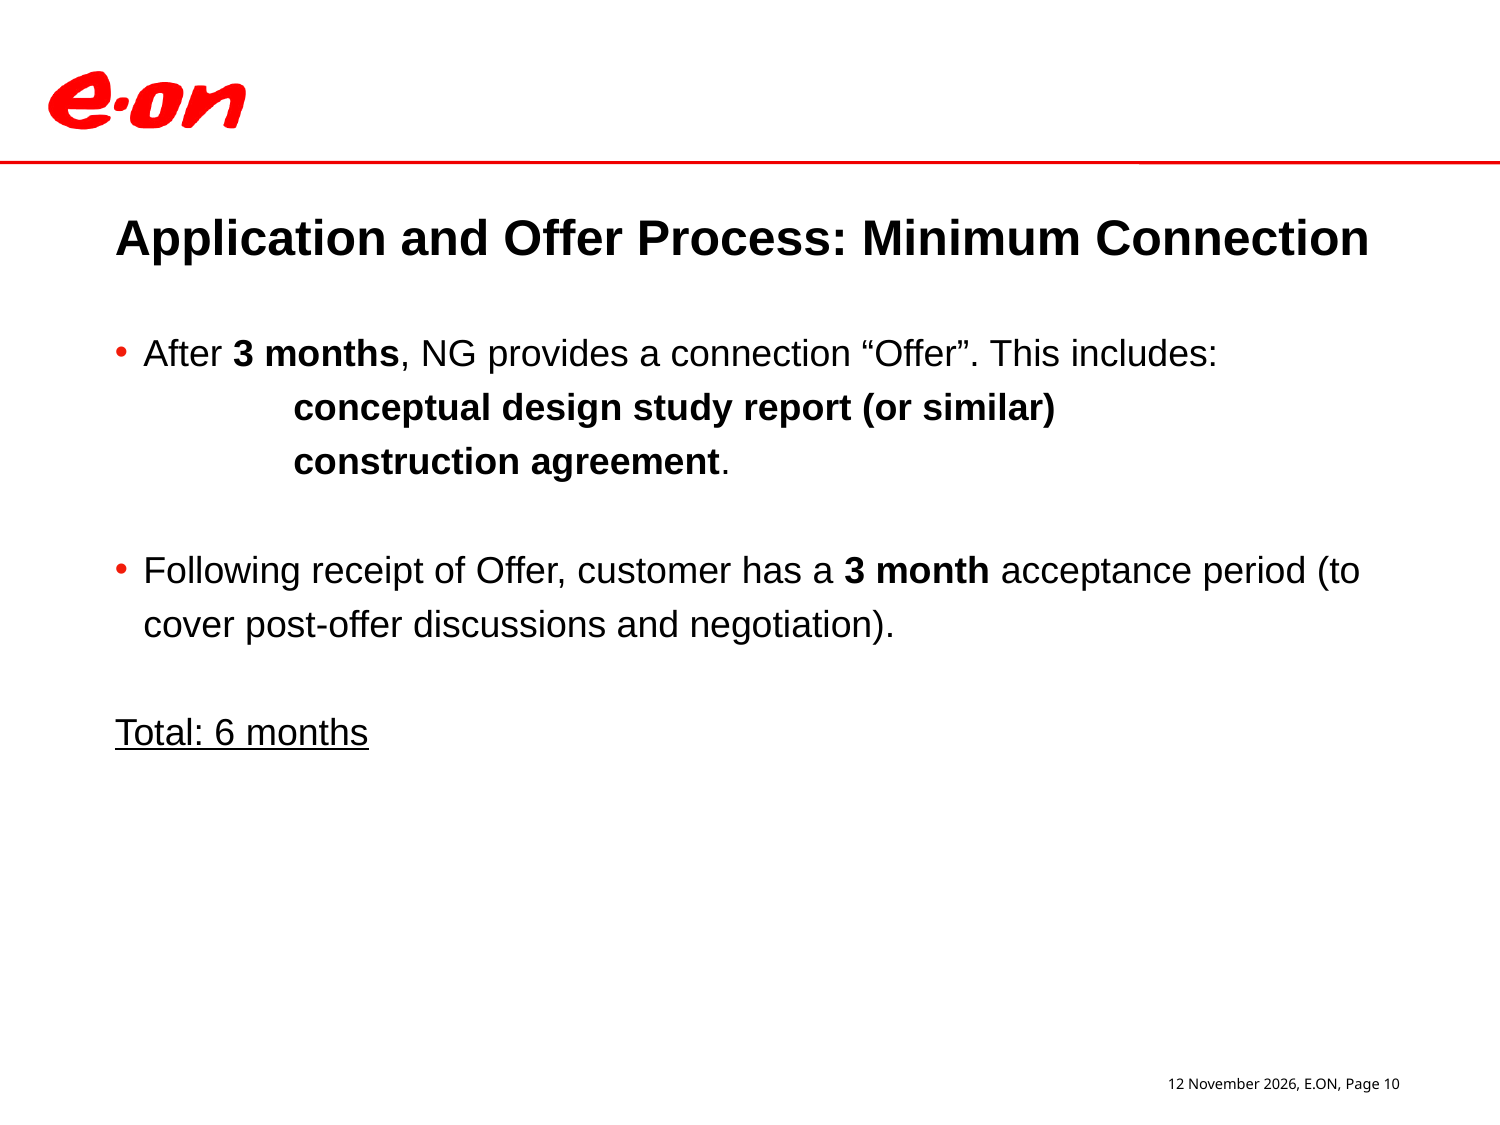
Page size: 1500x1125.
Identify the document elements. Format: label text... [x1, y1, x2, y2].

list After 3 months, NG provides a connection “Offer”. This includes: conceptual design study report (or similar) construction agreement. Following receipt of Offer, customer has a 3 month acceptance period (to cover post-offer discussions and negotiation). Total: 6 months [99, 312, 1400, 1025]
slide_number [1164, 1074, 1401, 1096]
picture [48, 60, 261, 140]
title Application and Offer Process: Minimum Connection [99, 187, 1400, 275]
